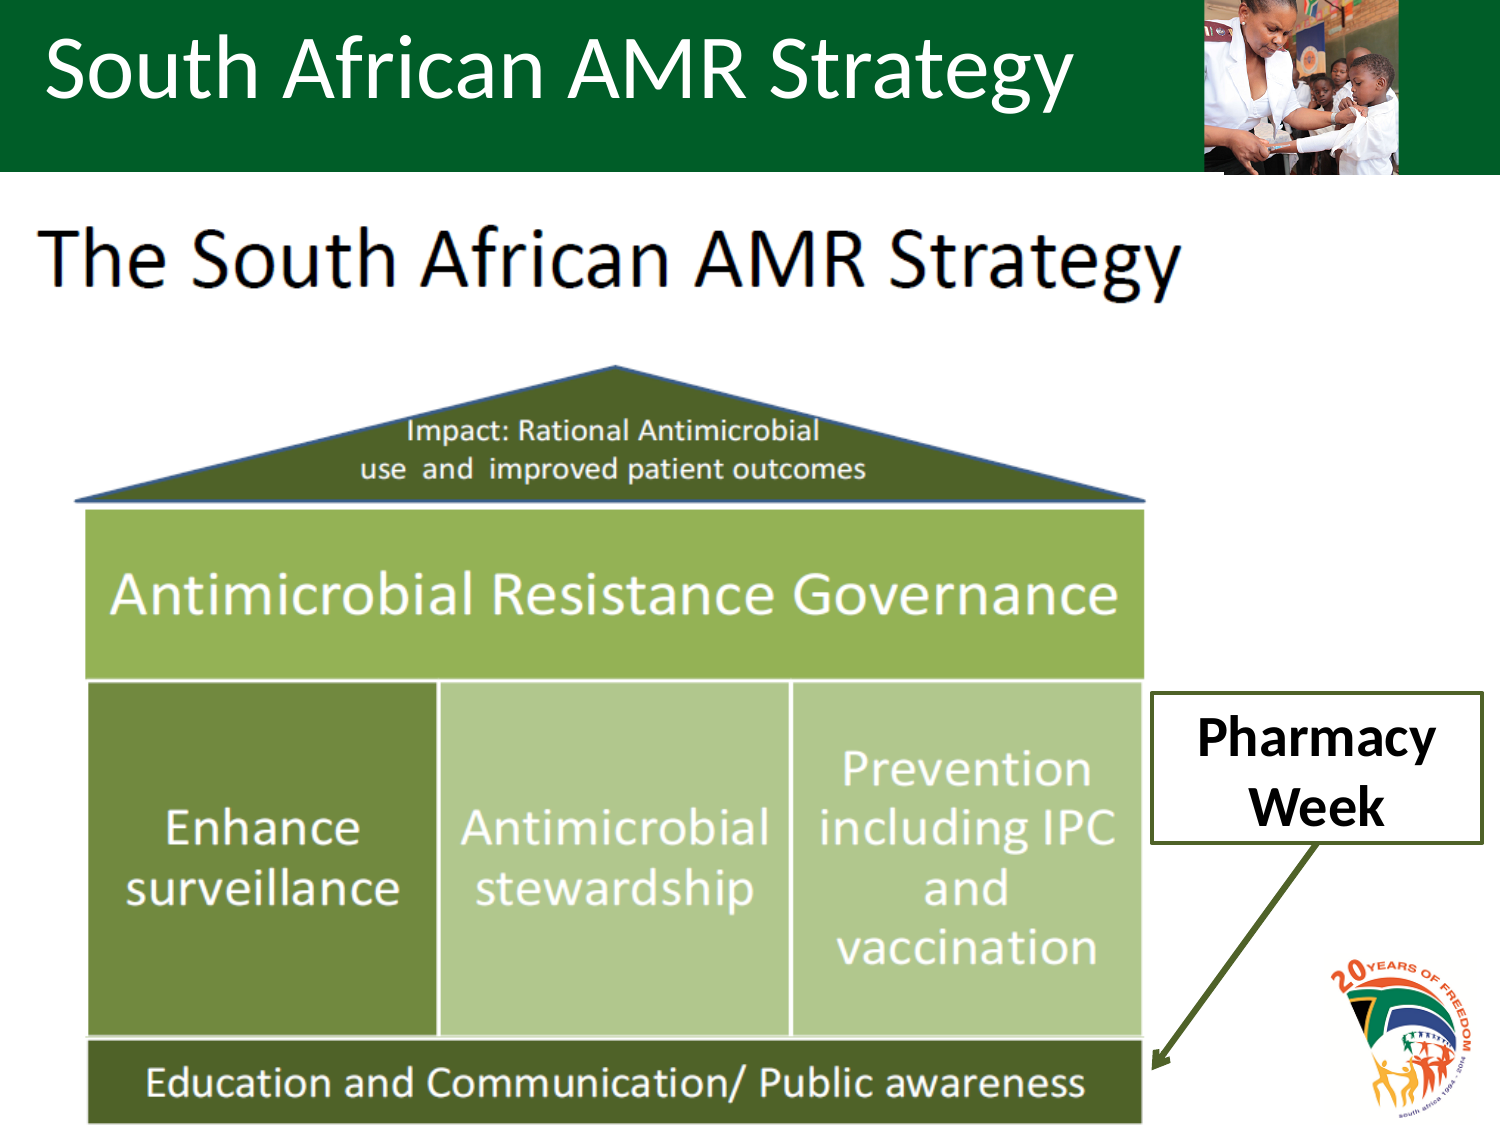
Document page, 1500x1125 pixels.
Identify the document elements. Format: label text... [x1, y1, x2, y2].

picture [1324, 953, 1477, 1125]
text_box Pharmacy Week [1227, 691, 1484, 845]
picture [0, 0, 1399, 1125]
slide_number 15 [1227, 1025, 1425, 1100]
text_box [1151, 842, 1318, 1071]
title South African AMR Strategy [29, 0, 1380, 172]
